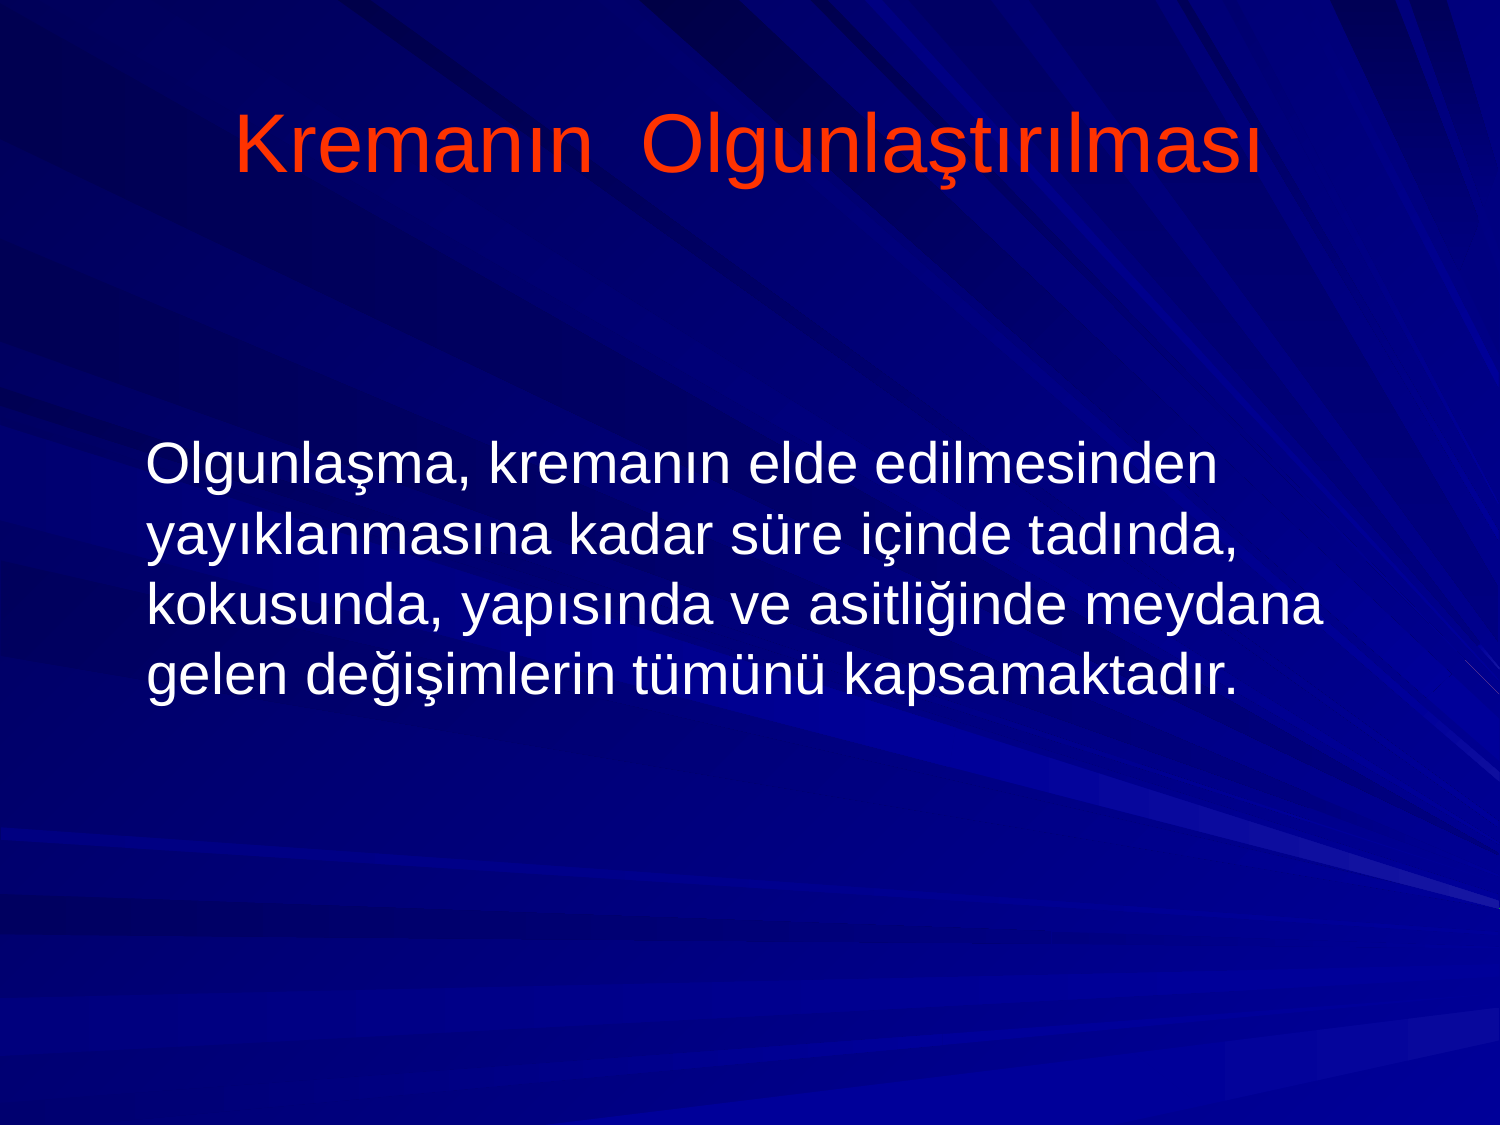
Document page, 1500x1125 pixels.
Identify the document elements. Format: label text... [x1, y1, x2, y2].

title Kremanın Olgunlaştırılması [75, 45, 1425, 234]
list Olgunlaşma, kremanın elde edilmesinden yayıklanmasına kadar süre içinde tadında, kokusunda, yapısında ve asitliğinde meydana gelen değişimlerin tümünü kapsamaktadır. [75, 408, 1425, 922]
